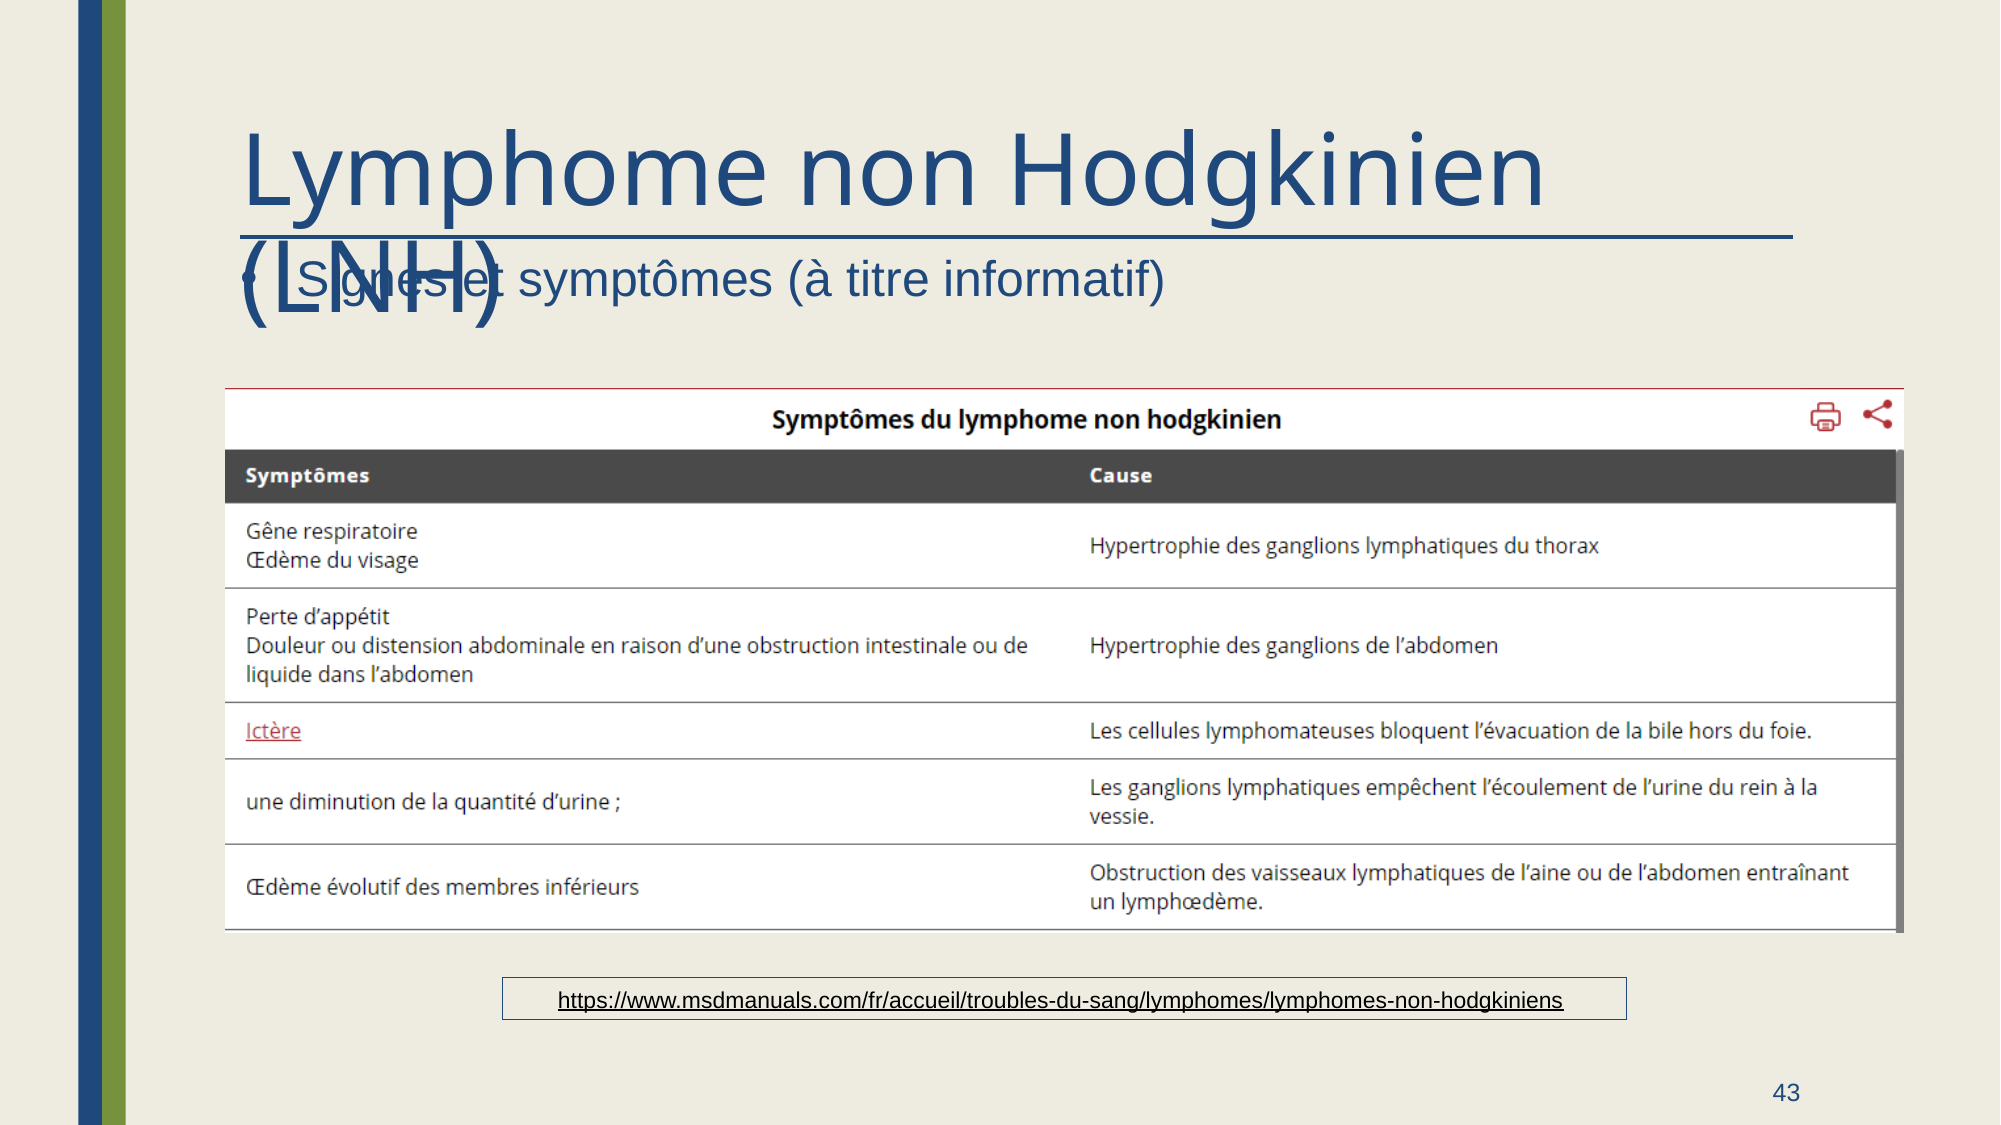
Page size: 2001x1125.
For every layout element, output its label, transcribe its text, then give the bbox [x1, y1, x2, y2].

text_box https://www.msdmanuals.com/fr/accueil/troubles-du-sang/lymphomes/lymphomes-non-hodgkiniens [502, 977, 1627, 1020]
title Lymphome non Hodgkinien (LNH) [225, 112, 1800, 231]
list Signes et symptômes (à titre informatif) [225, 243, 1800, 330]
slide_number 43 [1553, 1058, 1816, 1125]
picture [224, 388, 1904, 933]
